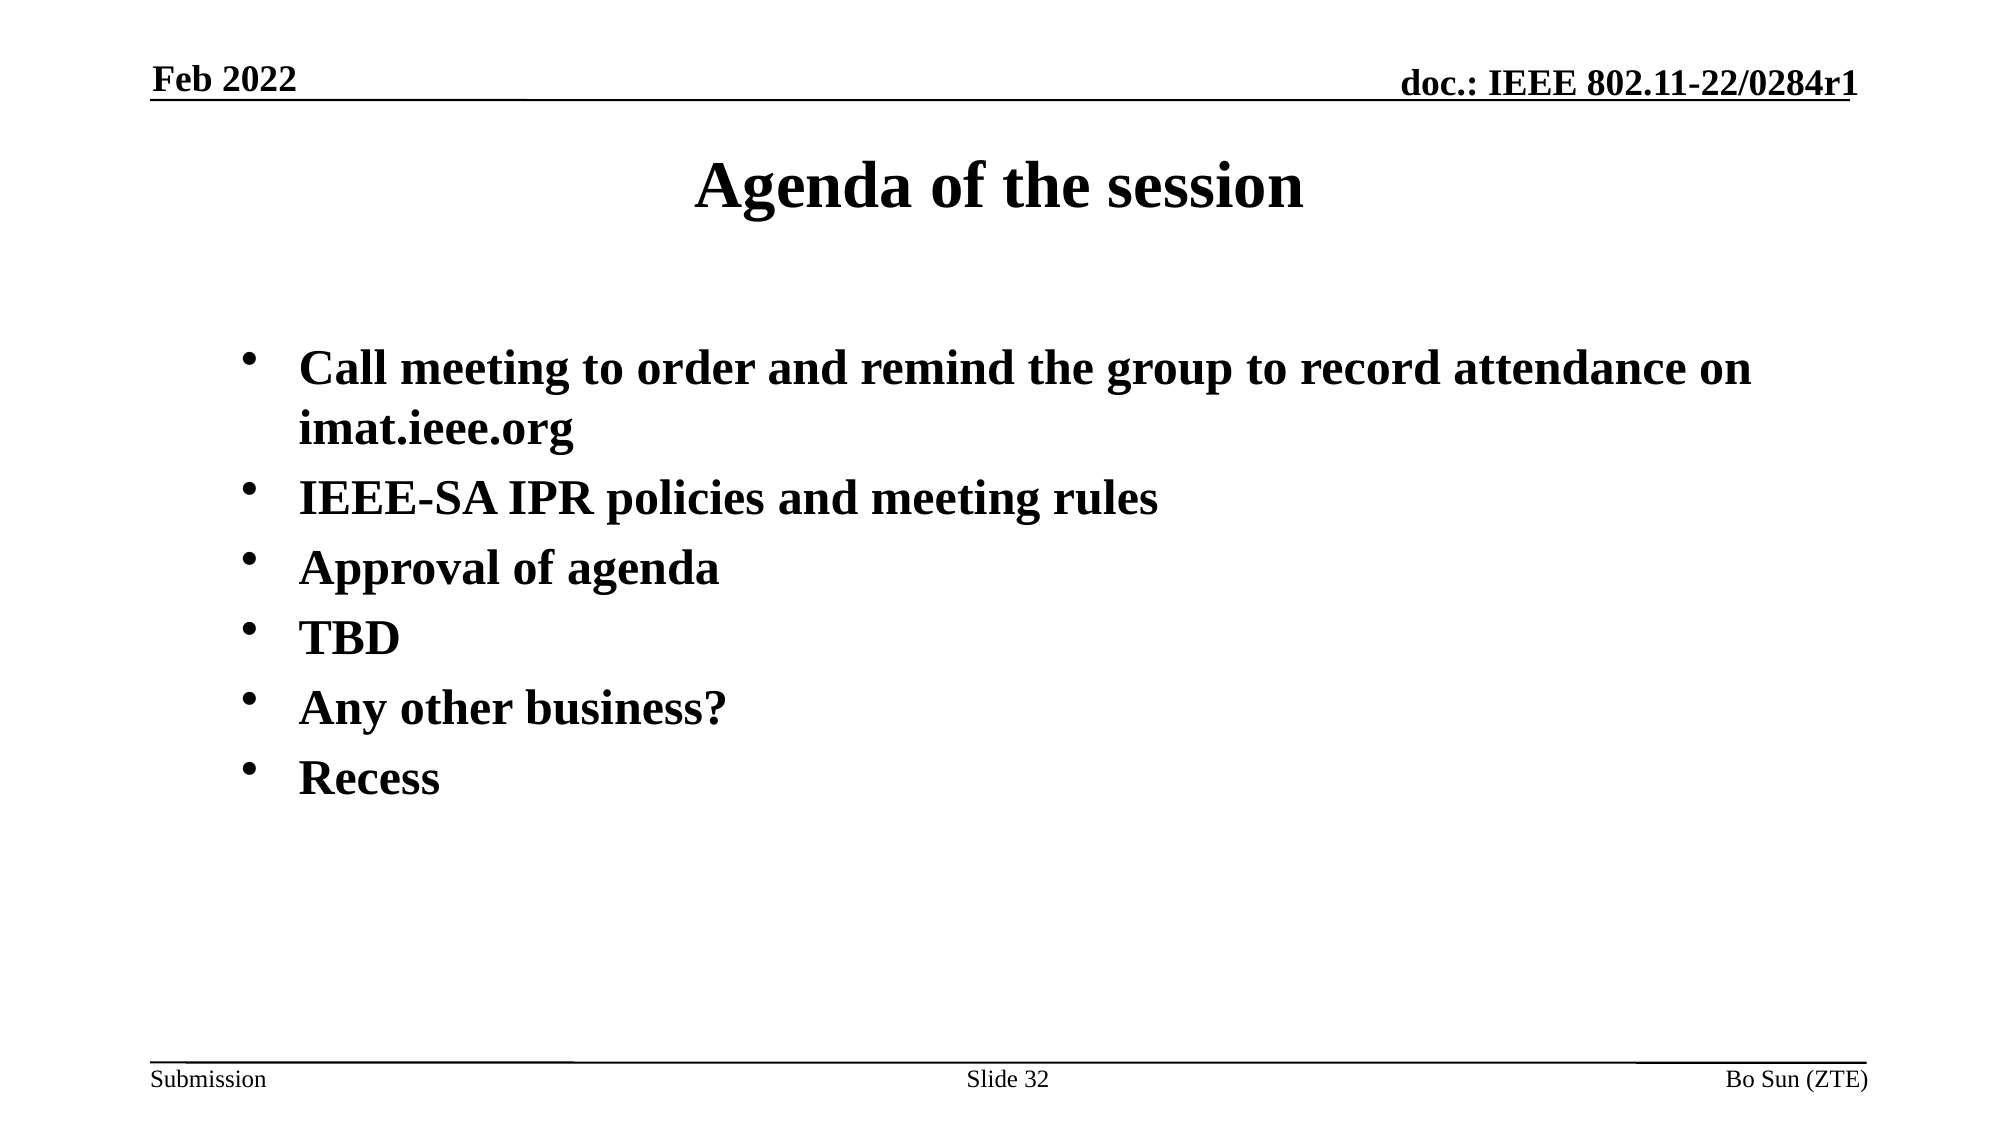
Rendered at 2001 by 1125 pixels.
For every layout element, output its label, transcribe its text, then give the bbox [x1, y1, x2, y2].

text_box Call meeting to order and remind the group to record attendance on imat.ieee.org IEEE-SA IPR policies and meeting rules Approval of agenda TBD Any other business? Recess [225, 327, 1855, 1049]
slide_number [152, 54, 563, 100]
text_box Agenda of the session [362, 99, 1638, 262]
slide_number Slide 32 [949, 1061, 1067, 1123]
footer Bo Sun (ZTE) [1171, 1061, 1869, 1093]
